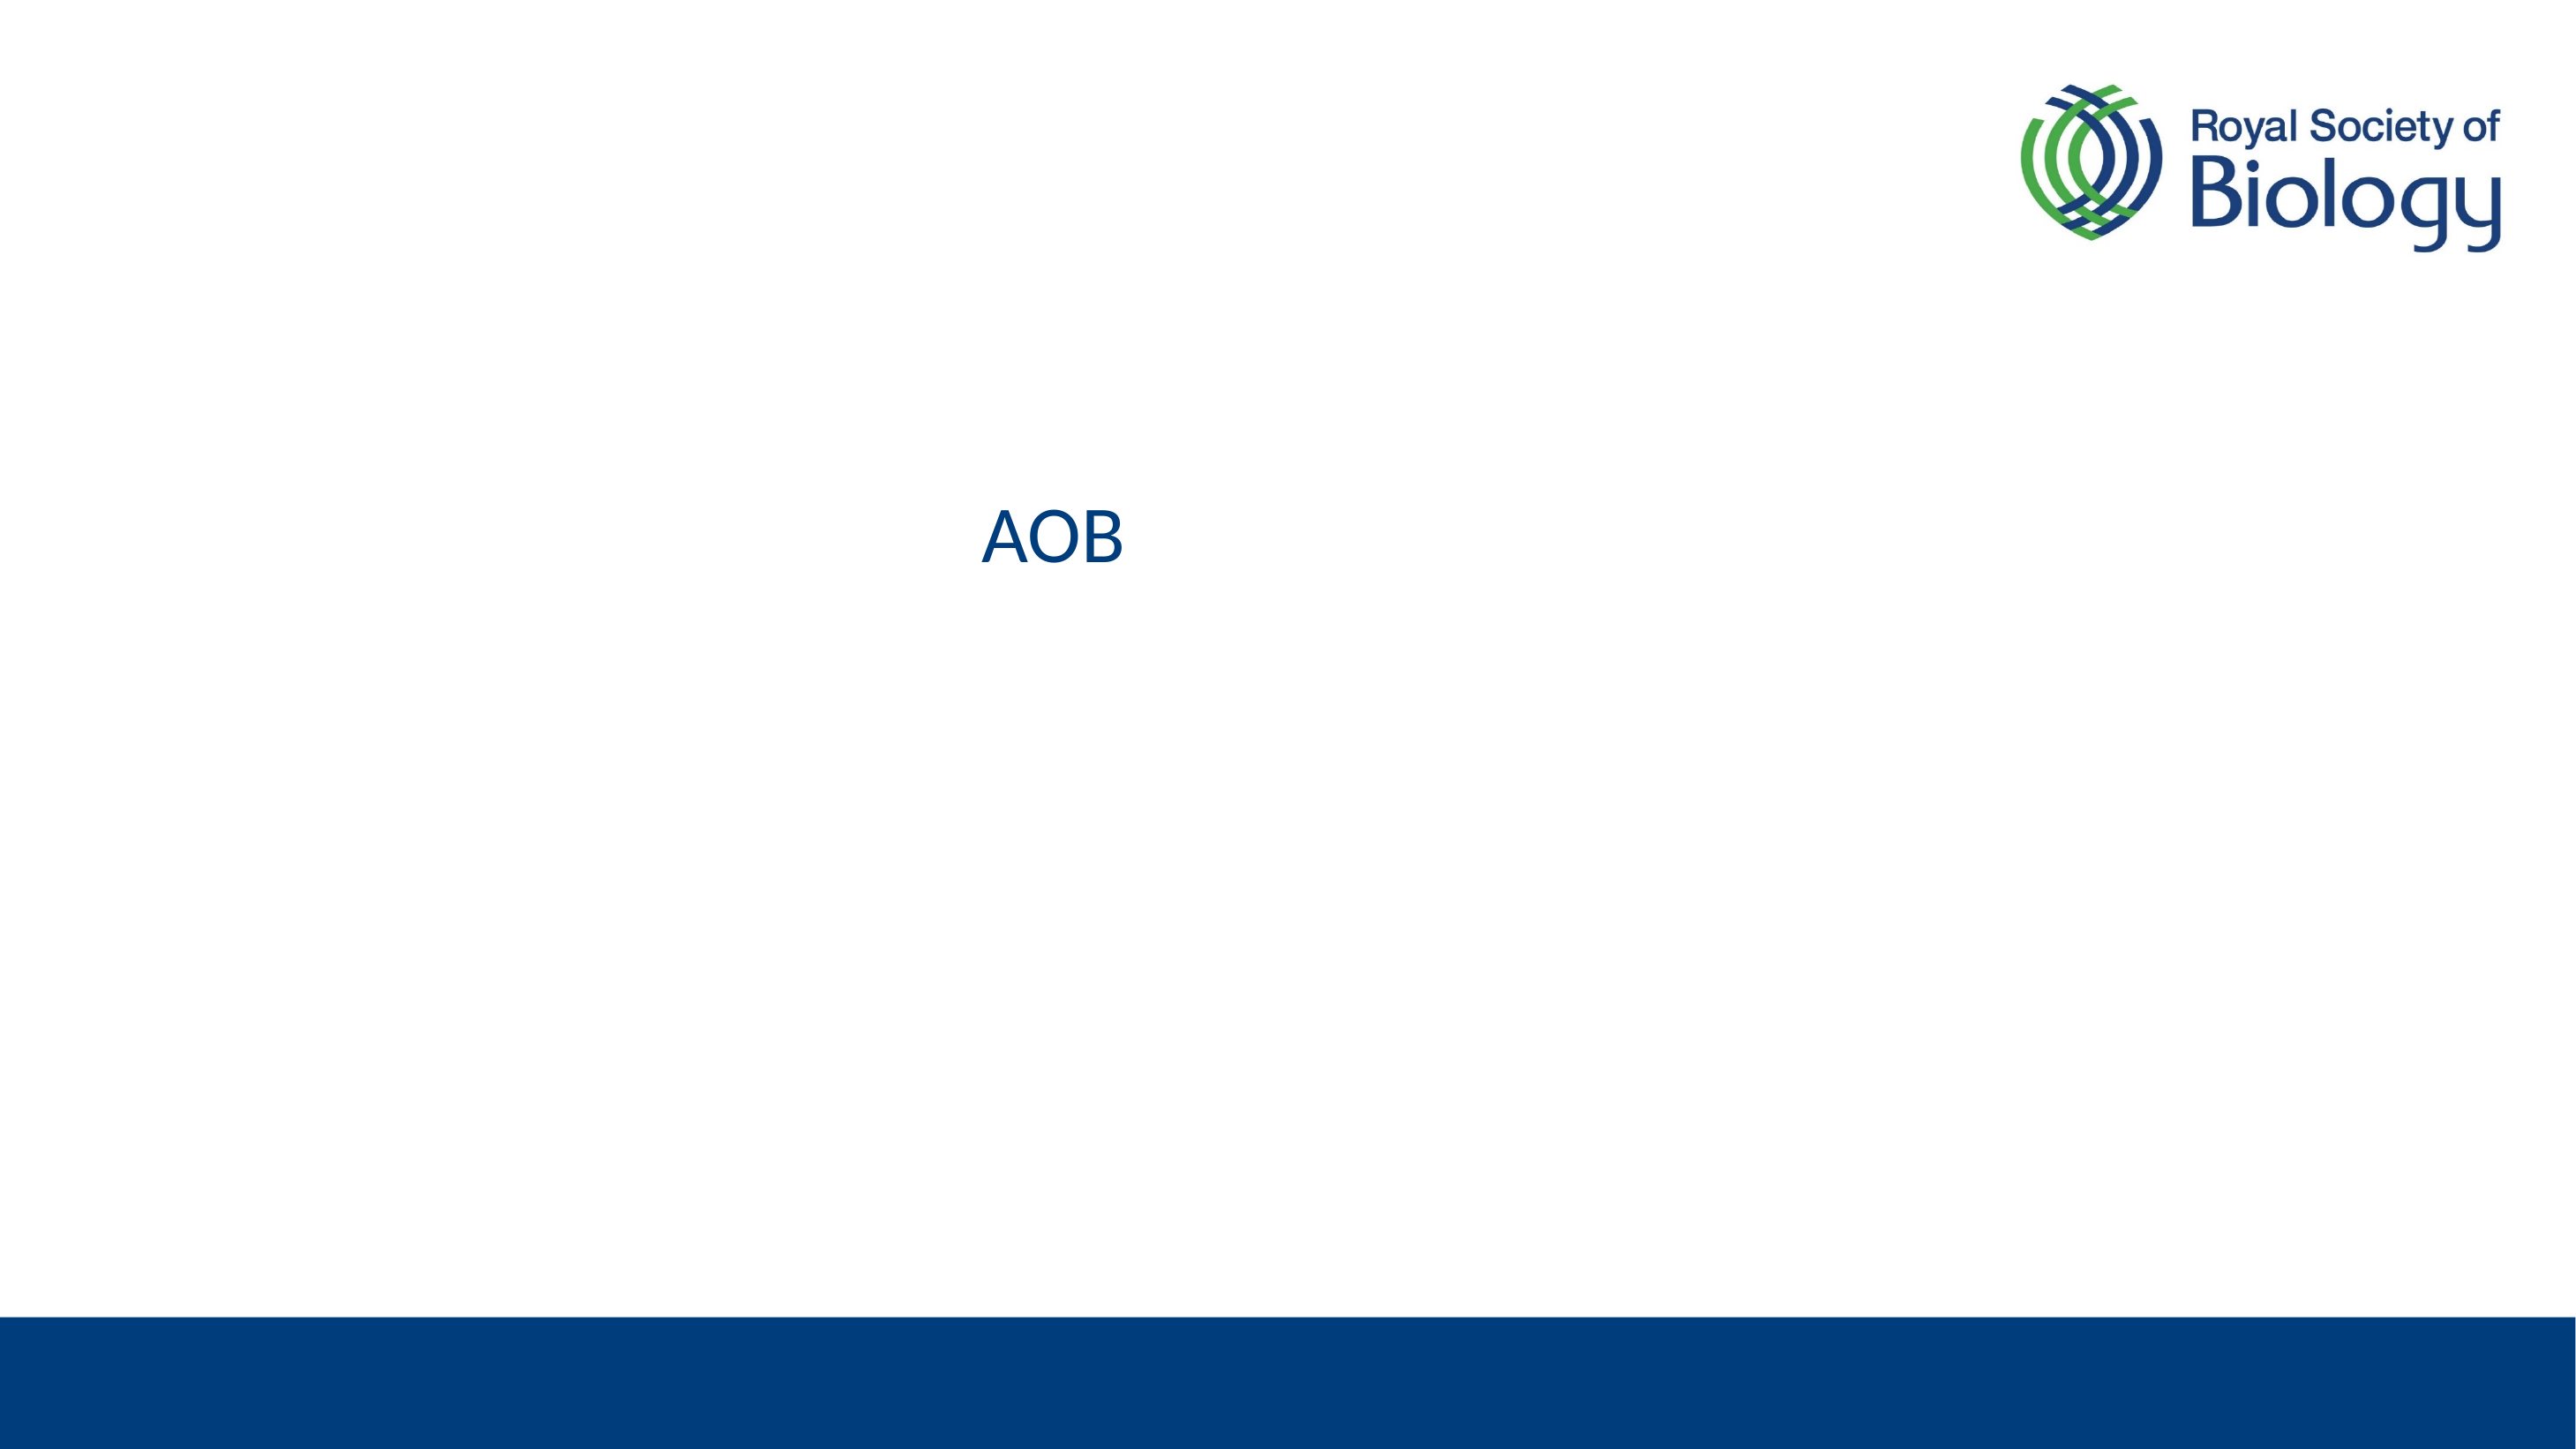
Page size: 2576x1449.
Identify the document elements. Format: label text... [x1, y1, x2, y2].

picture [2015, 72, 2509, 259]
text_box AOB [968, 475, 1317, 586]
